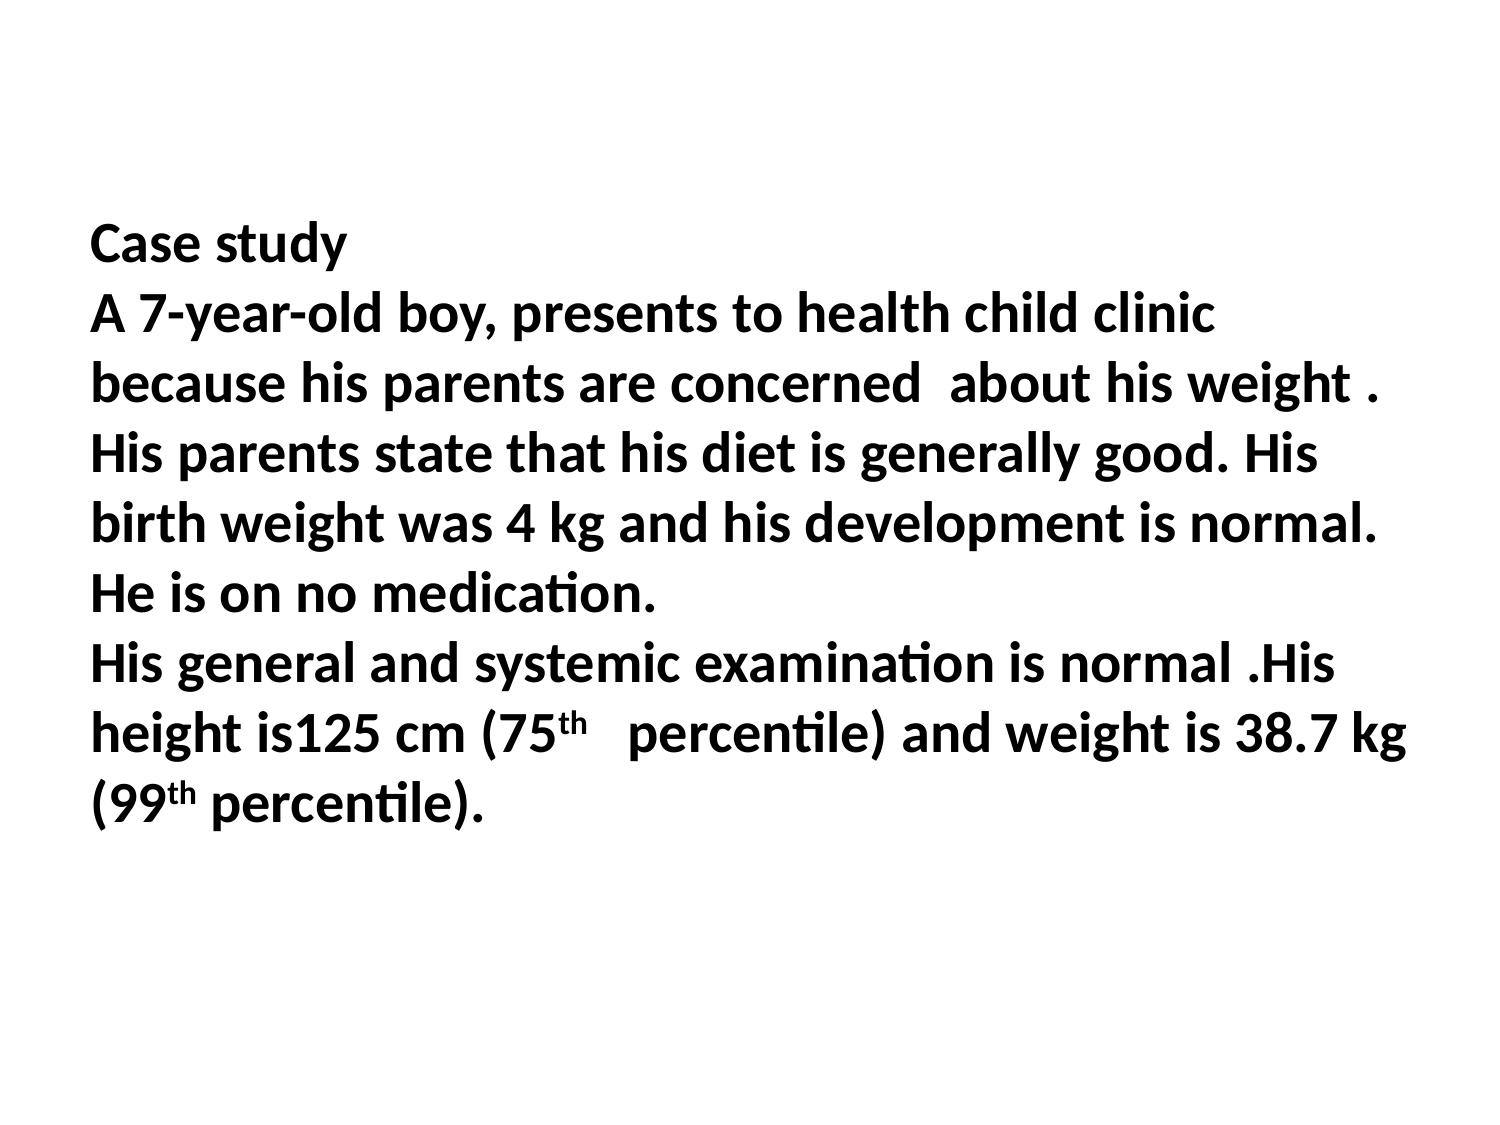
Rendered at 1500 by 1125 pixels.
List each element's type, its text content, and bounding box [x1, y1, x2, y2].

title Case study A 7-year-old boy, presents to health child clinic because his parents are concerned about his weight . His parents state that his diet is generally good. His birth weight was 4 kg and his development is normal. He is on no medication. His general and systemic examination is normal .His height is125 cm (75th percentile) and weight is 38.7 kg (99th percentile). [74, 44, 1426, 1063]
